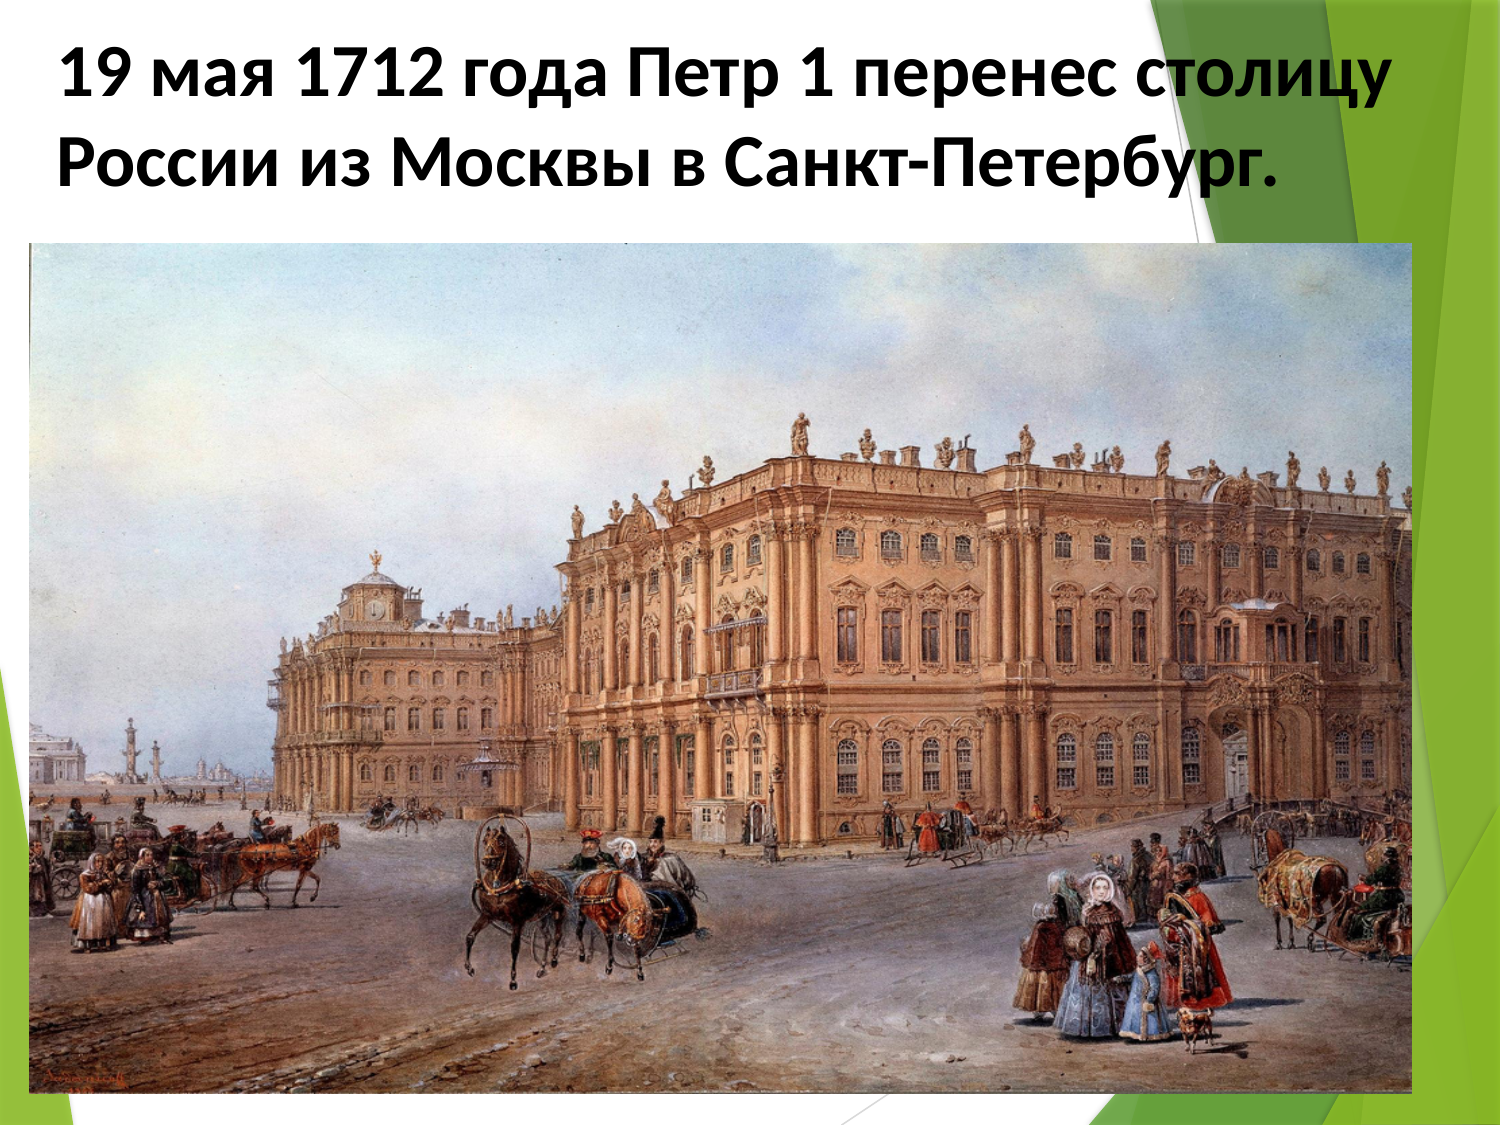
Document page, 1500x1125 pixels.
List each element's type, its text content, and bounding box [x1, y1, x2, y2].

text_box 19 мая 1712 года Петр 1 перенес столицу России из Москвы в Санкт-Петербург. [41, 14, 1459, 210]
picture [28, 242, 1413, 1095]
